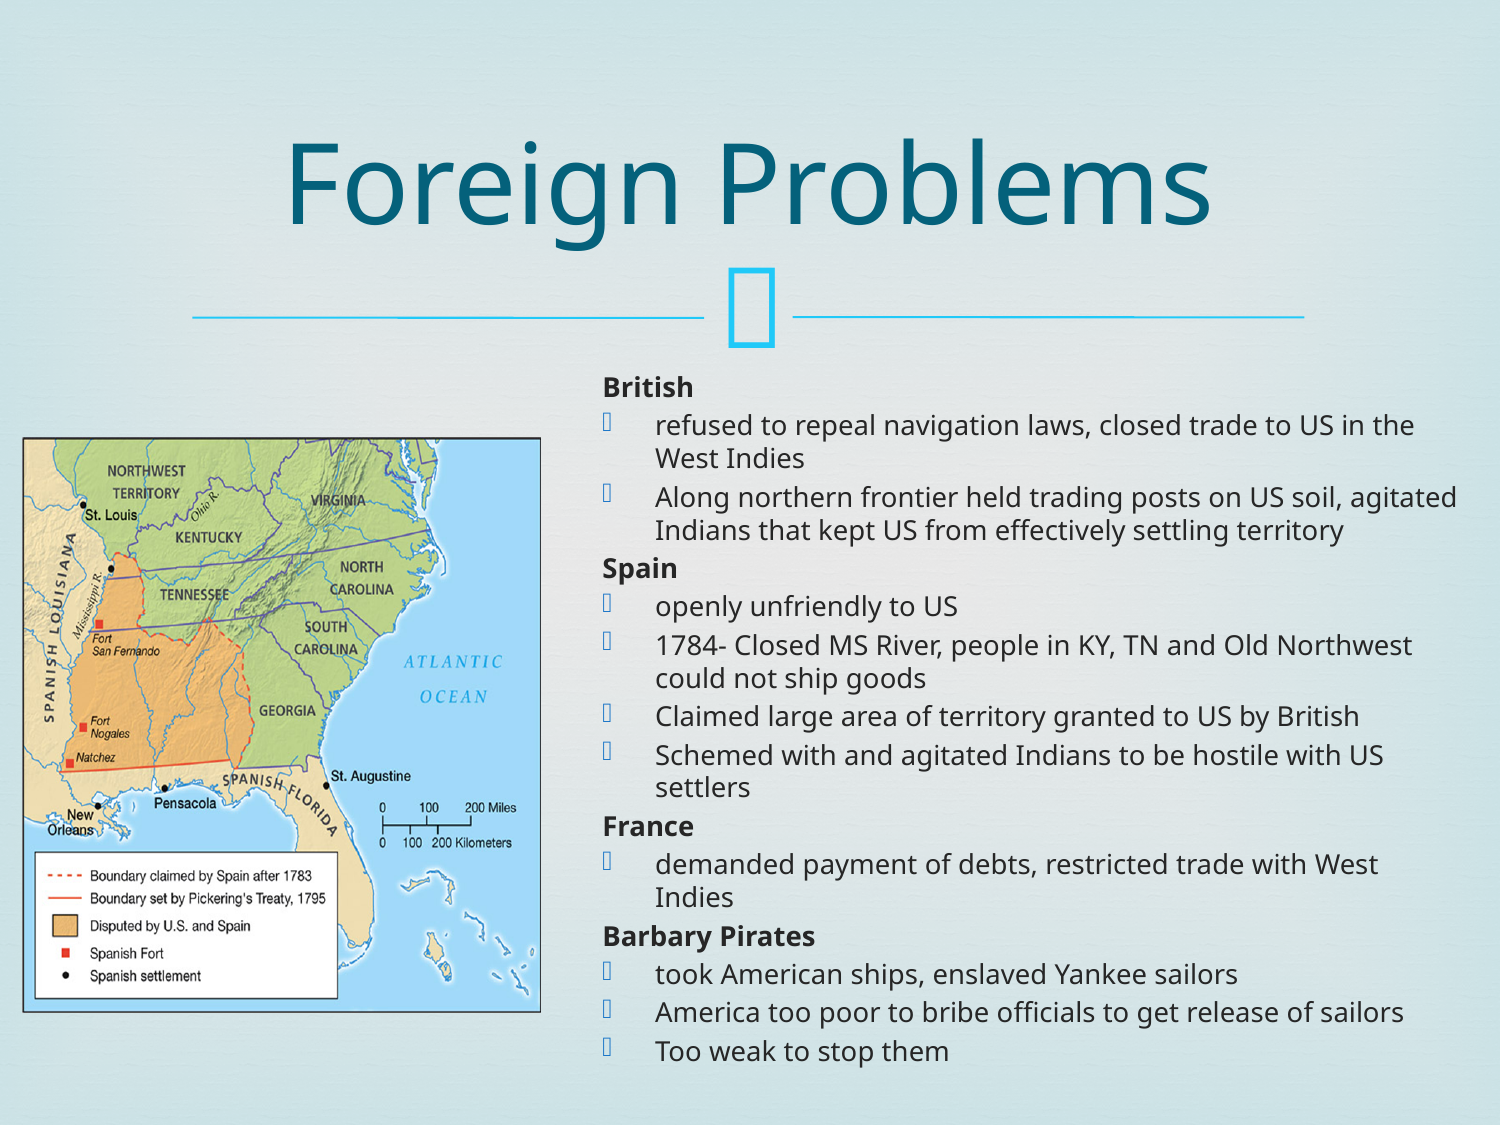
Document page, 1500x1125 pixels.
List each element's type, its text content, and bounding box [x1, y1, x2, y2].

picture [22, 436, 541, 1013]
title Foreign Problems [112, 93, 1386, 267]
list British refused to repeal navigation laws, closed trade to US in the West Indies Along northern frontier held trading posts on US soil, agitated Indians that kept US from effectively settling territory Spain openly unfriendly to US 1784- Closed MS River, people in KY, TN and Old Northwest could not ship goods Claimed large area of territory granted to US by British Schemed with and agitated Indians to be hostile with US settlers France demanded payment of debts, restricted trade with West Indies Barbary Pirates took American ships, enslaved Yankee sailors America too poor to bribe officials to get release of sailors Too weak to stop them [587, 362, 1475, 1075]
